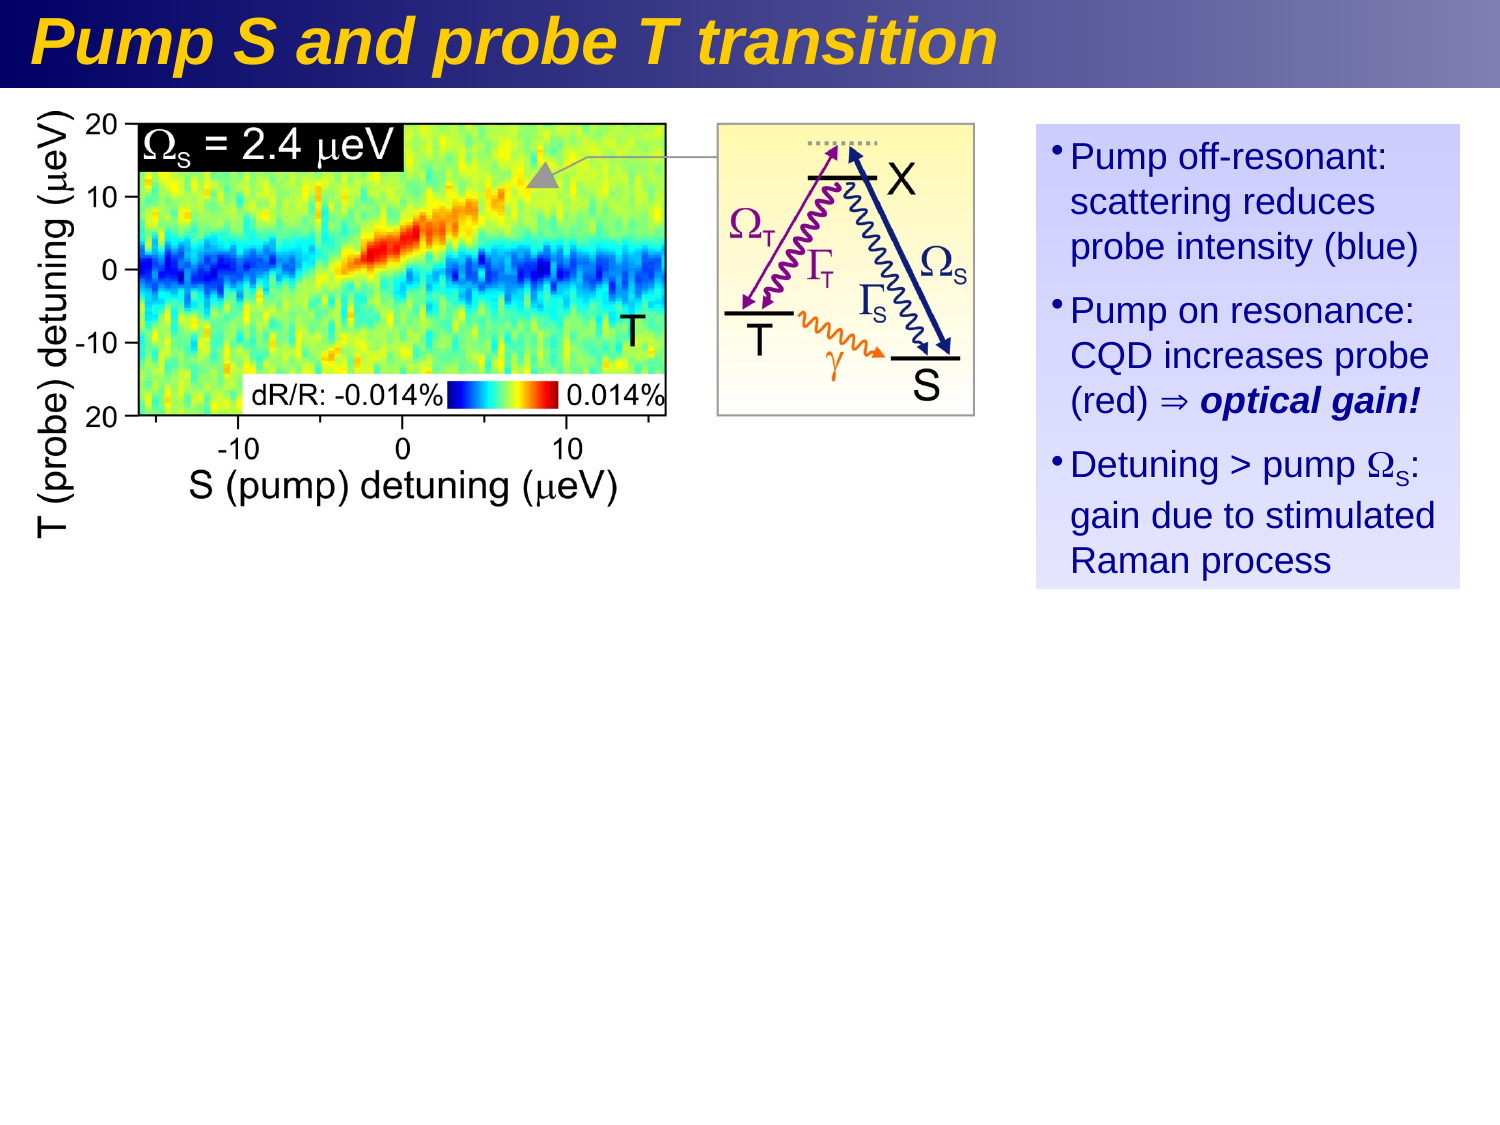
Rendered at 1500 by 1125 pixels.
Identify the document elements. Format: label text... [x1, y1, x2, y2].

picture [37, 111, 975, 539]
text_box Pump off-resonant: scattering reduces probe intensity (blue) Pump on resonance: CQD increases probe (red)  optical gain! Detuning > pump WS: gain due to stimulated Raman process [1036, 124, 1460, 589]
title Pump S and probe T transition [0, 0, 1500, 88]
